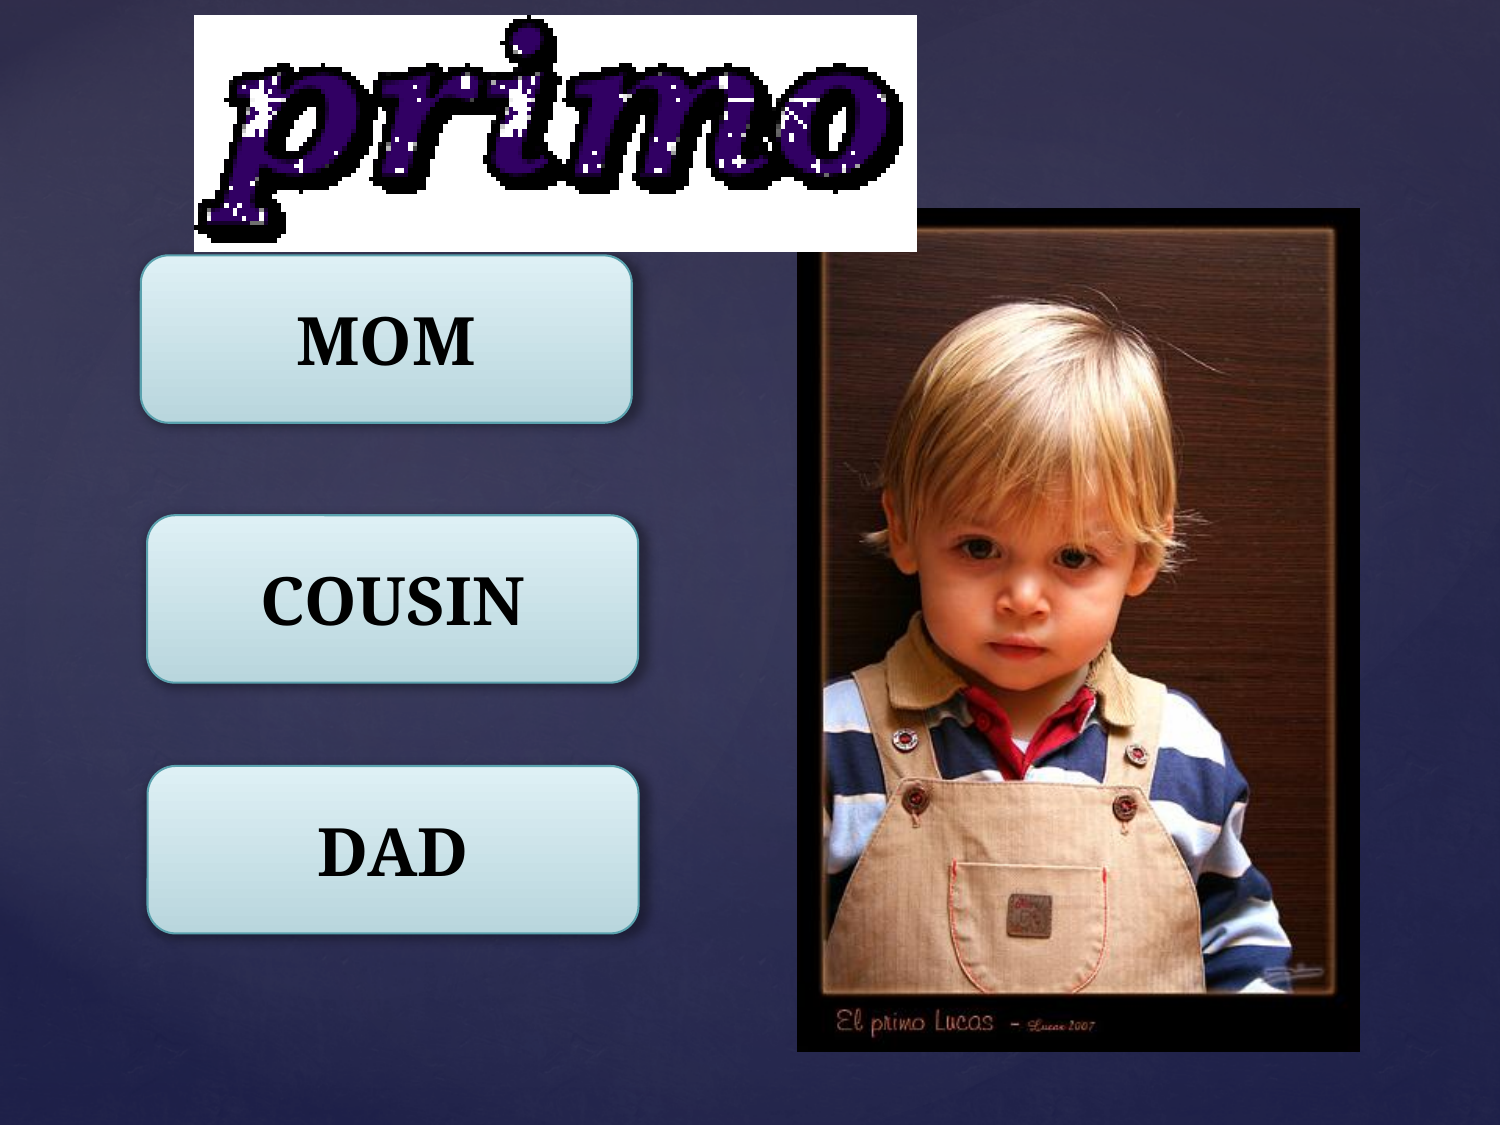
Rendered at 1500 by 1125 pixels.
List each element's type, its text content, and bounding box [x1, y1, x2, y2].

text_box COUSIN [146, 514, 640, 684]
picture [194, 14, 1361, 1053]
text_box DAD [146, 764, 640, 935]
text_box MOM [139, 254, 633, 424]
